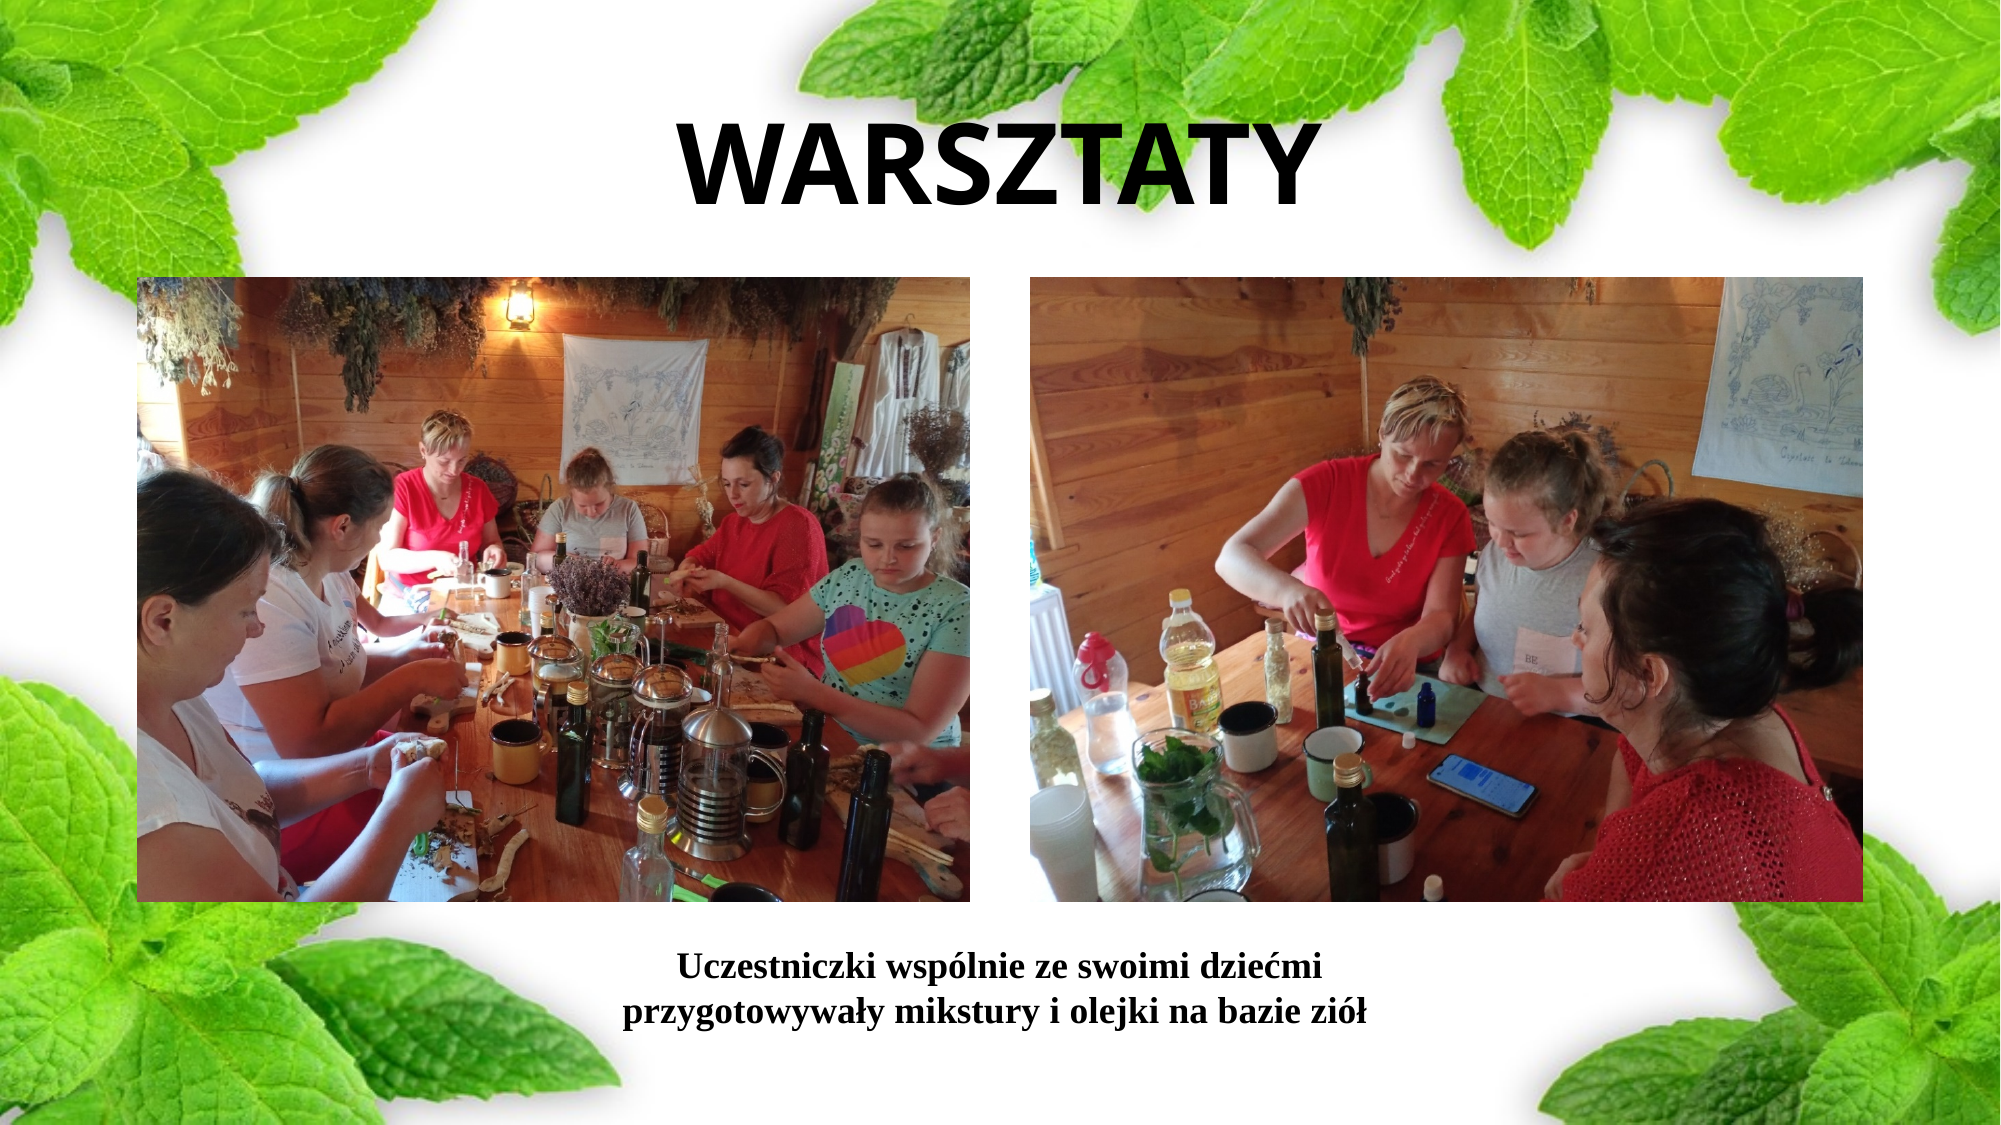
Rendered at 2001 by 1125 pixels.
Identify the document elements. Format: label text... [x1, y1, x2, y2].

picture [0, 0, 2001, 1125]
title WARSZTATY [137, 59, 1863, 278]
text_box Uczestniczki wspólnie ze swoimi dziećmi przygotowywały mikstury i olejki na bazie ziół [596, 933, 1404, 1039]
